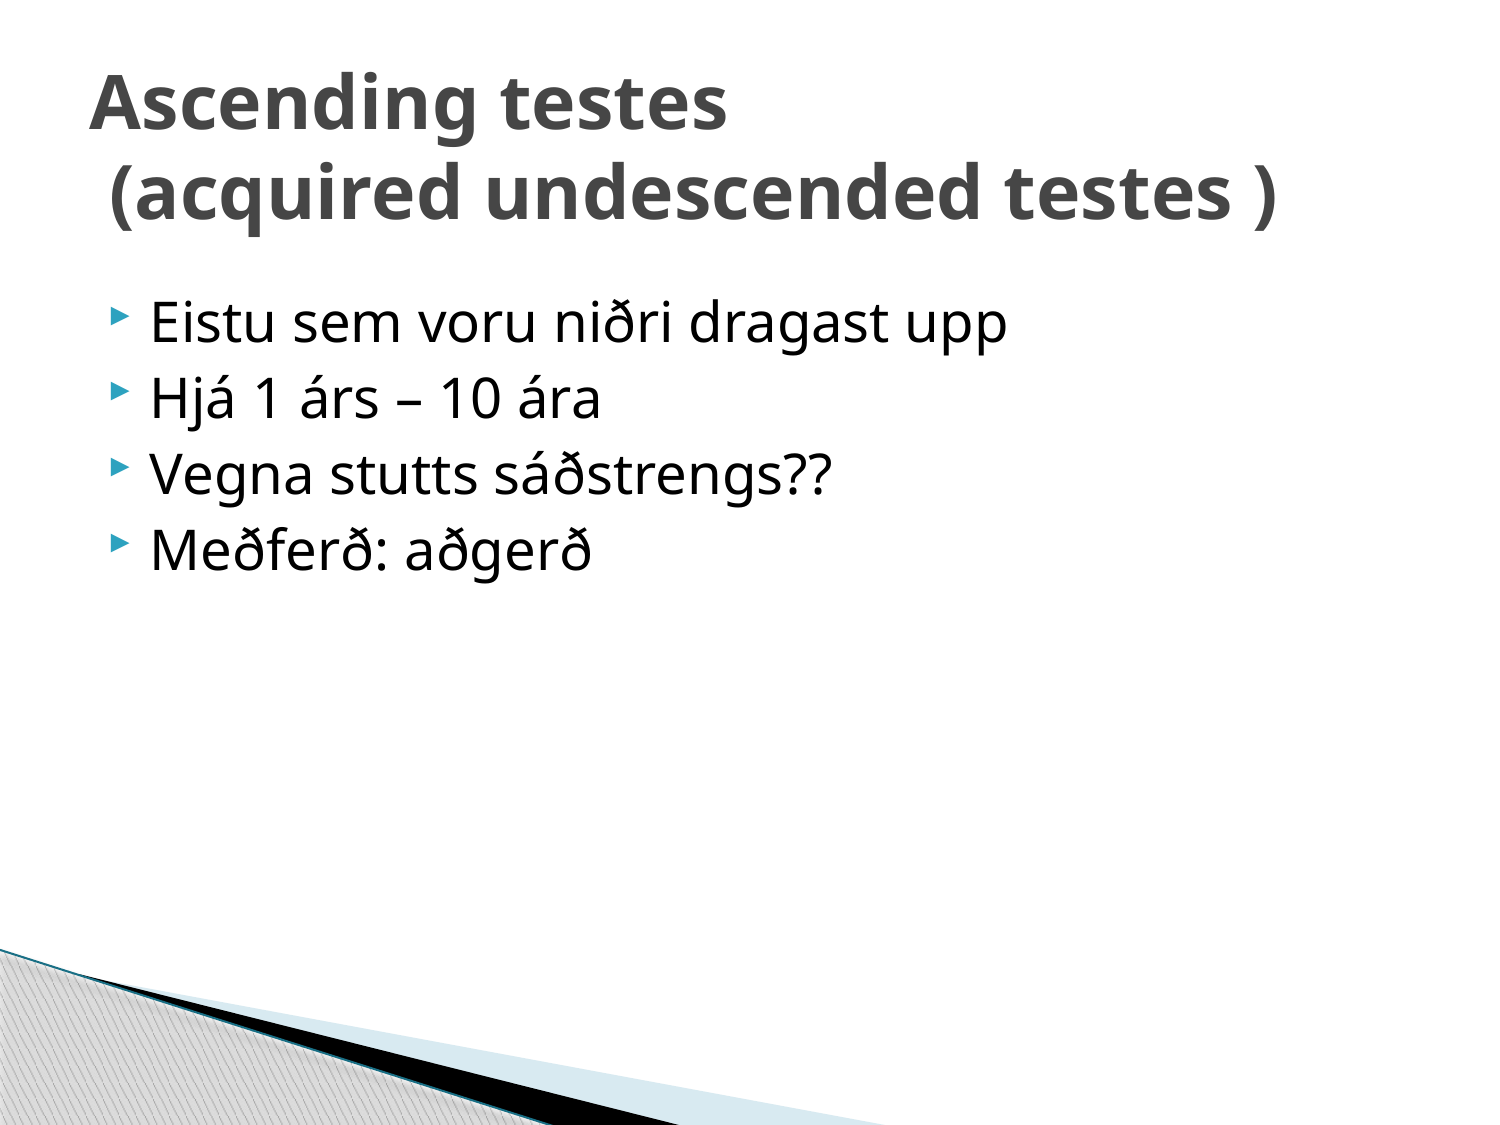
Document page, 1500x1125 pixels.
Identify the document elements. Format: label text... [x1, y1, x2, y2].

list Eistu sem voru niðri dragast upp Hjá 1 árs – 10 ára Vegna stutts sáðstrengs?? Meðferð: aðgerð [75, 278, 1425, 1005]
title Ascending testes (acquired undescended testes ) [75, 45, 1425, 244]
